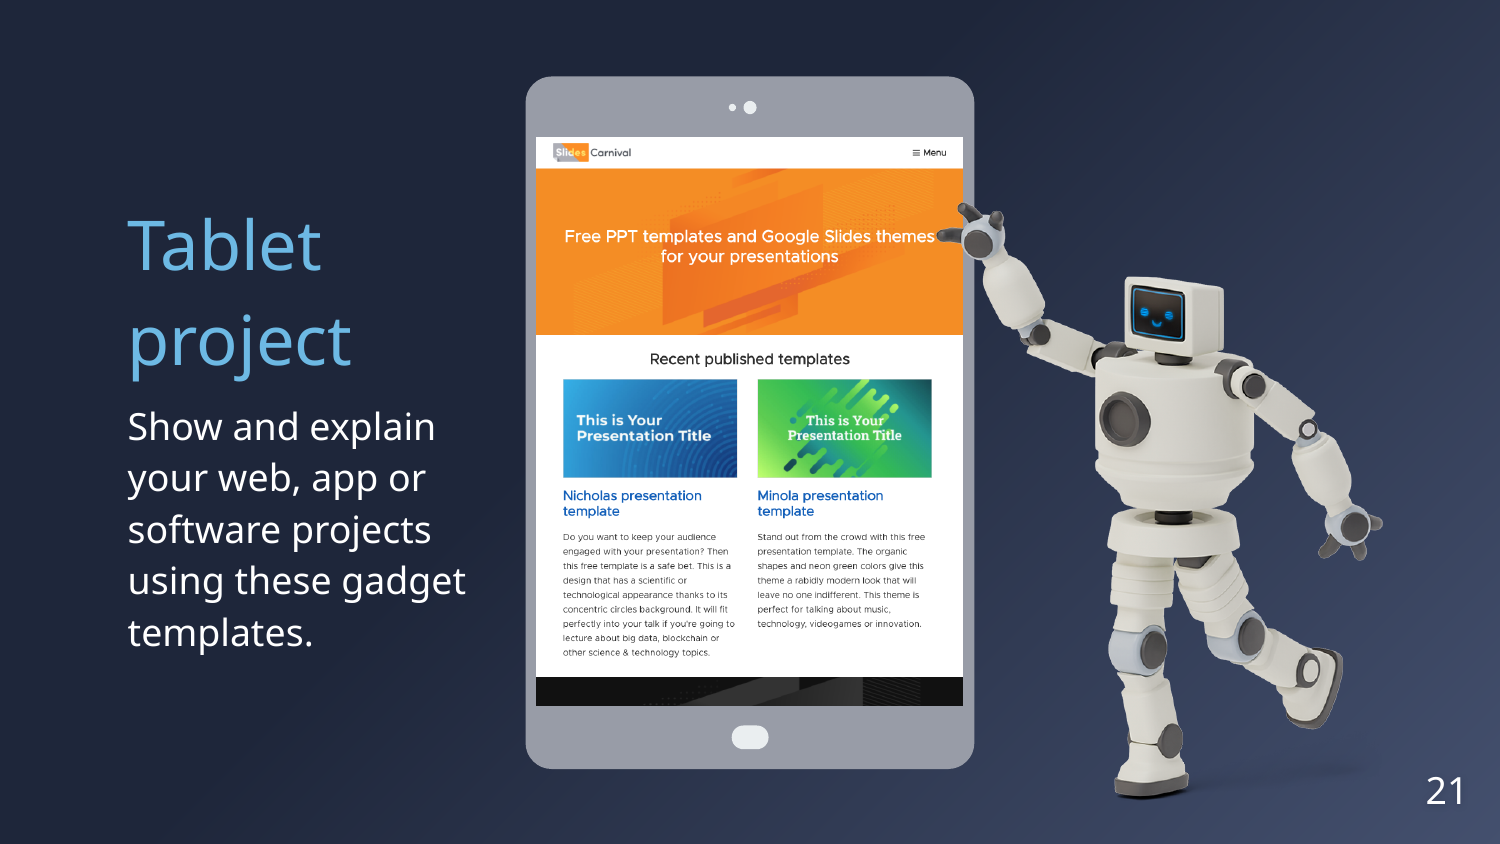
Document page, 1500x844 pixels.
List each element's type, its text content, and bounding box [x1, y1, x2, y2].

slide_number ‹#› [1378, 761, 1469, 814]
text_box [936, 202, 1383, 802]
list Tablet project Show and explain your web, app or software projects using these gadget templates. [127, 61, 527, 783]
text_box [525, 76, 975, 770]
picture [536, 137, 963, 707]
